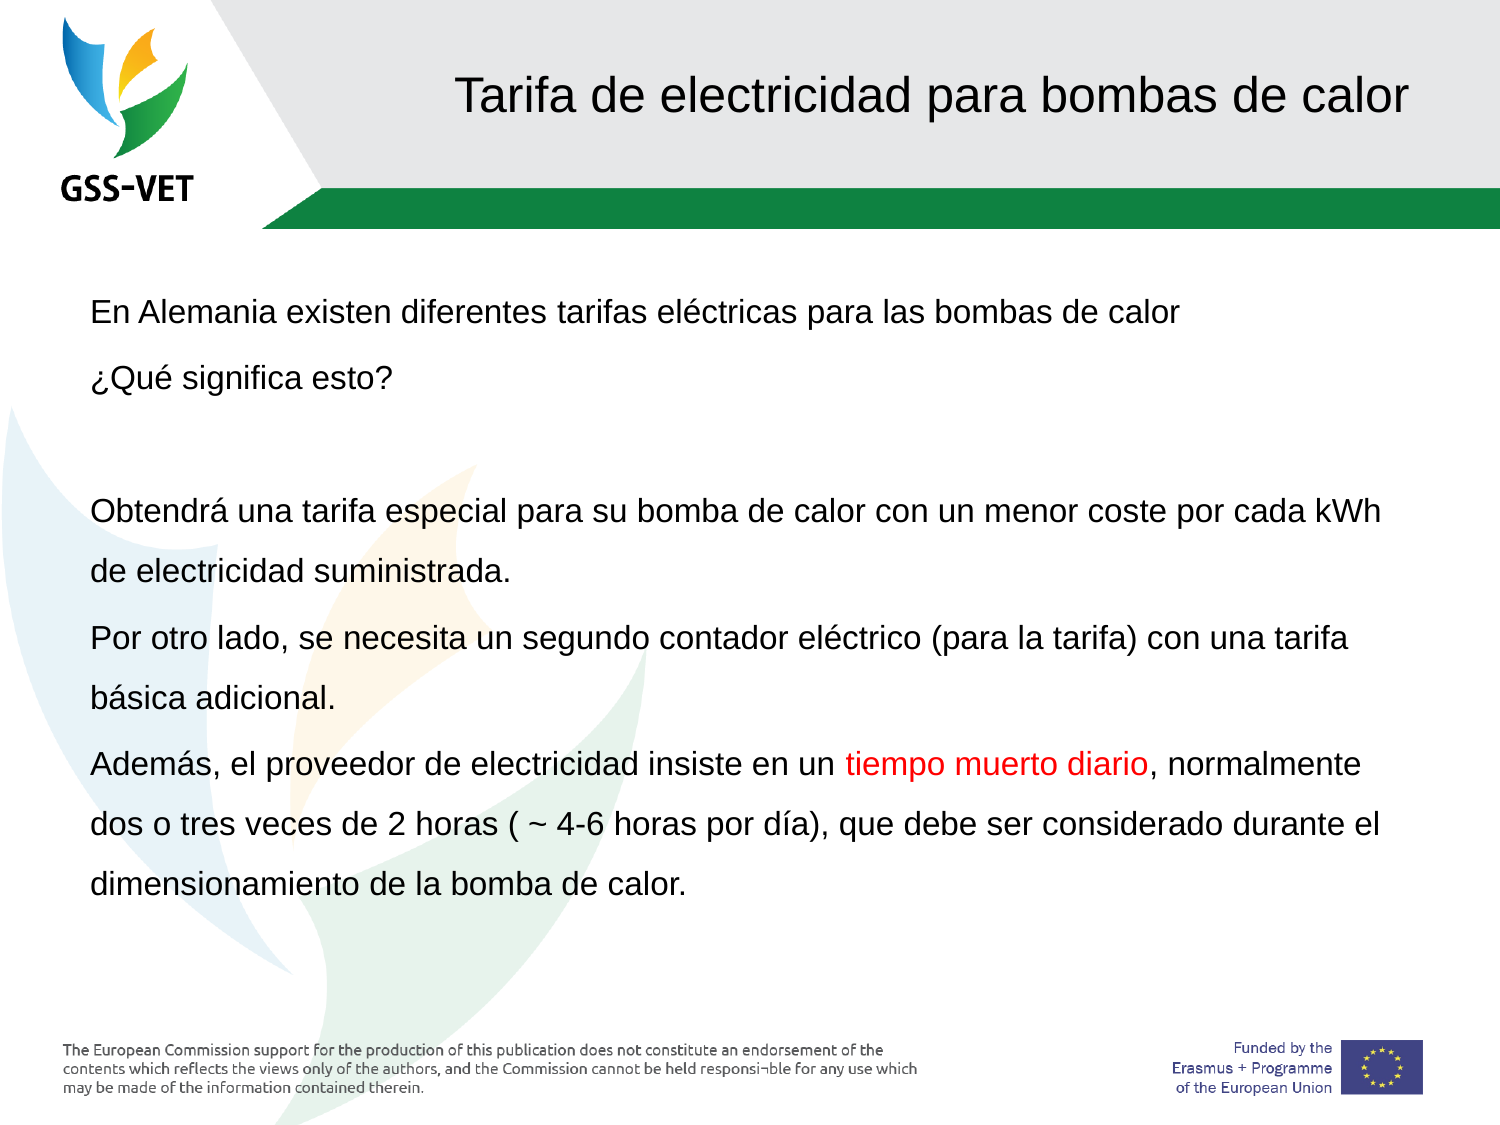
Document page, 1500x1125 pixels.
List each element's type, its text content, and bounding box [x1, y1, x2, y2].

title Tarifa de electricidad para bombas de calor [324, 0, 1425, 185]
list En Alemania existen diferentes tarifas eléctricas para las bombas de calor ¿Qué significa esto? Obtendrá una tarifa especial para su bomba de calor con un menor coste por cada kWh de electricidad suministrada. Por otro lado, se necesita un segundo contador eléctrico (para la tarifa) con una tarifa básica adicional. Además, el proveedor de electricidad insiste en un tiempo muerto diario, normalmente dos o tres veces de 2 horas ( ~ 4-6 horas por día), que debe ser considerado durante el dimensionamiento de la bomba de calor. [75, 262, 1425, 1005]
picture [0, 0, 1500, 1125]
